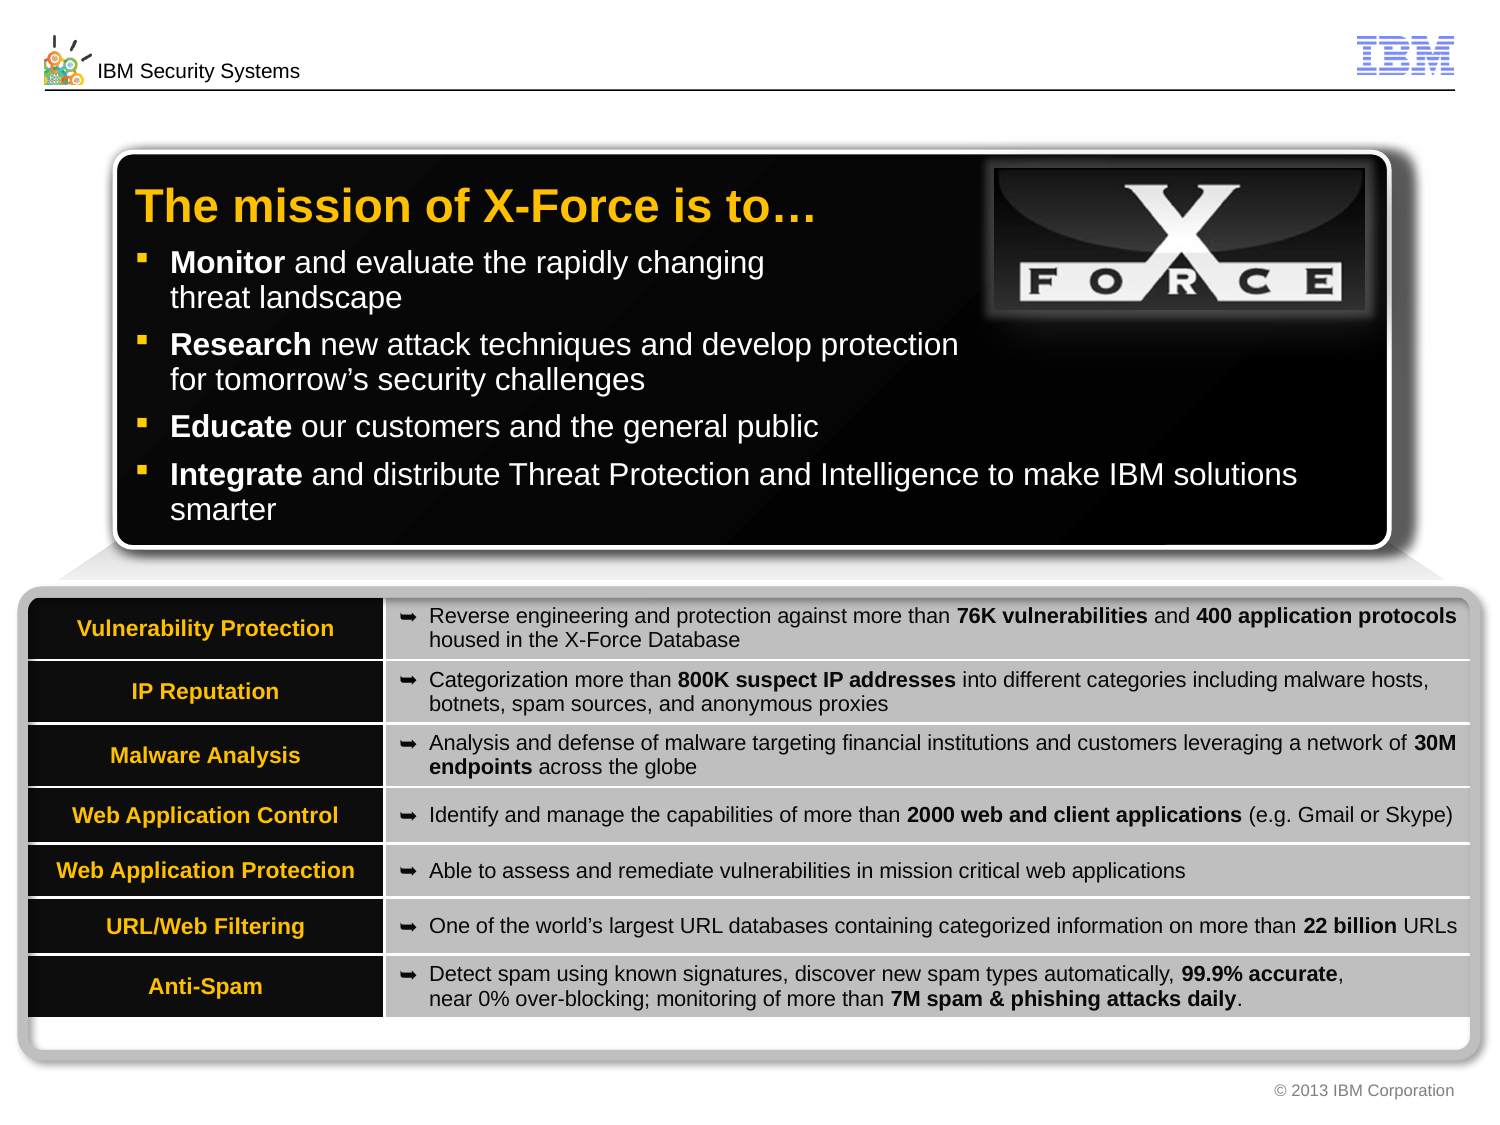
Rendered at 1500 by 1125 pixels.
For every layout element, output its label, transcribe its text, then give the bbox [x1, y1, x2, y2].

picture [994, 167, 1365, 310]
text_box [22, 591, 1476, 1056]
text_box The mission of X-Force is to… Monitor and evaluate the rapidly changing threat landscape Research new attack techniques and develop protection for tomorrow’s security challenges Educate our customers and the general public Integrate and distribute Threat Protection and Intelligence to make IBM solutions smarter [114, 152, 1390, 548]
picture [1357, 35, 1454, 75]
text_box [59, 546, 1444, 581]
picture [44, 35, 92, 85]
